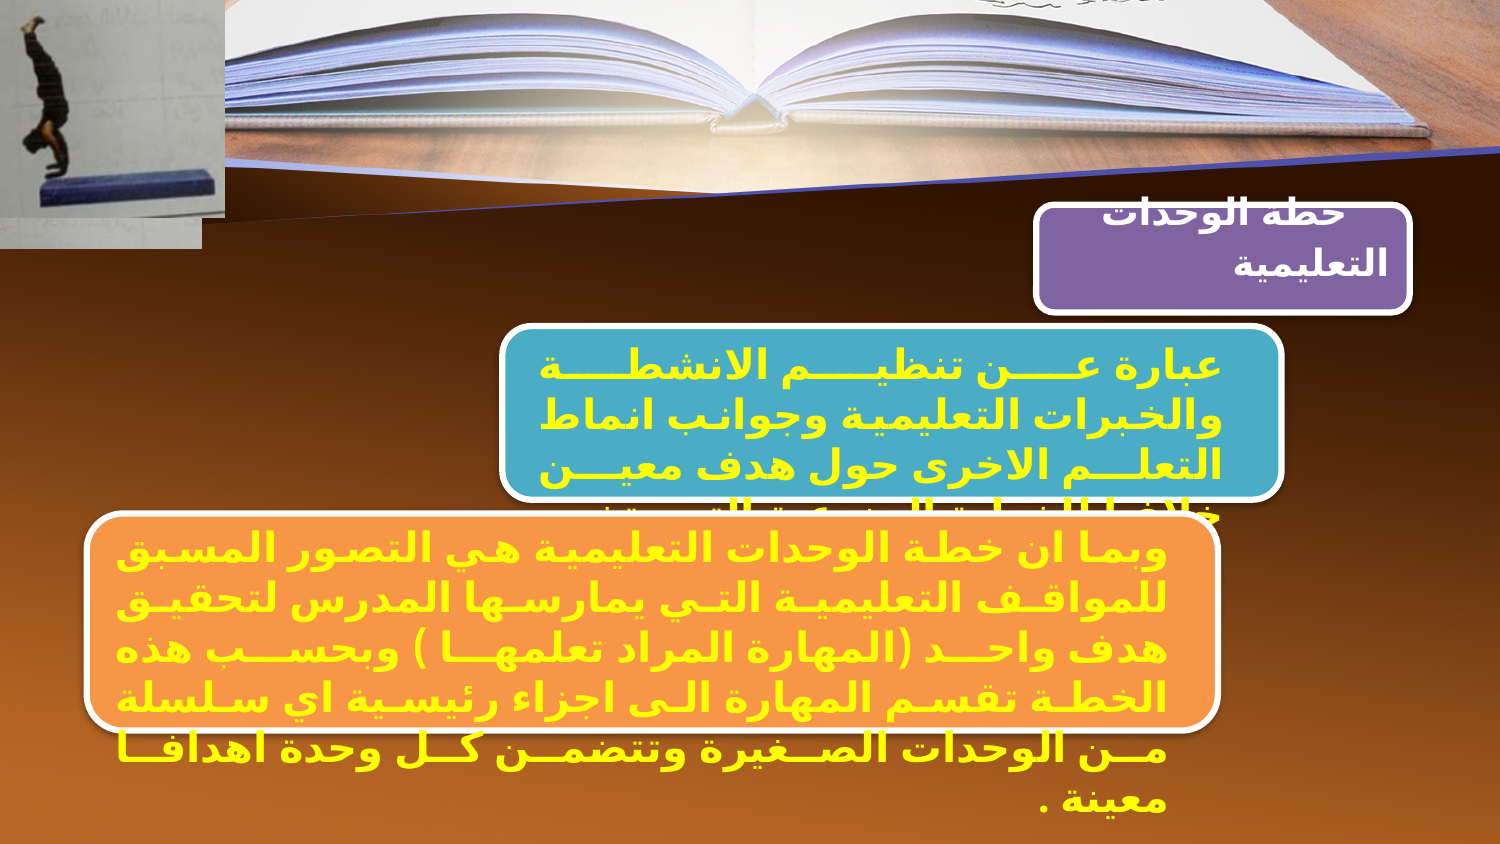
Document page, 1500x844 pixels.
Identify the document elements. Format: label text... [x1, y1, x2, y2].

text_box عبارة عن تنظيم الانشطة والخبرات التعليمية وجوانب انماط التعلم الاخرى حول هدف معين خلافا للخطة المنوعة التي تخدم اهداف سلوكية متنوعة [524, 330, 1239, 596]
text_box خطة الوحدات التعليمية [1032, 201, 1413, 316]
text_box [108, 510, 1222, 734]
text_box [83, 517, 100, 727]
picture [0, 0, 1500, 844]
text_box [499, 322, 1285, 503]
text_box وبما ان خطة الوحدات التعليمية هي التصور المسبق للمواقف التعليمية التي يمارسها المدرس لتحقيق هدف واحد (المهارة المراد تعلمها ) وبحسب هذه الخطة تقسم المهارة الى اجزاء رئيسية اي سلسلة من الوحدات الصغيرة وتتضمن كل وحدة اهدافا معينة . [100, 513, 1184, 829]
